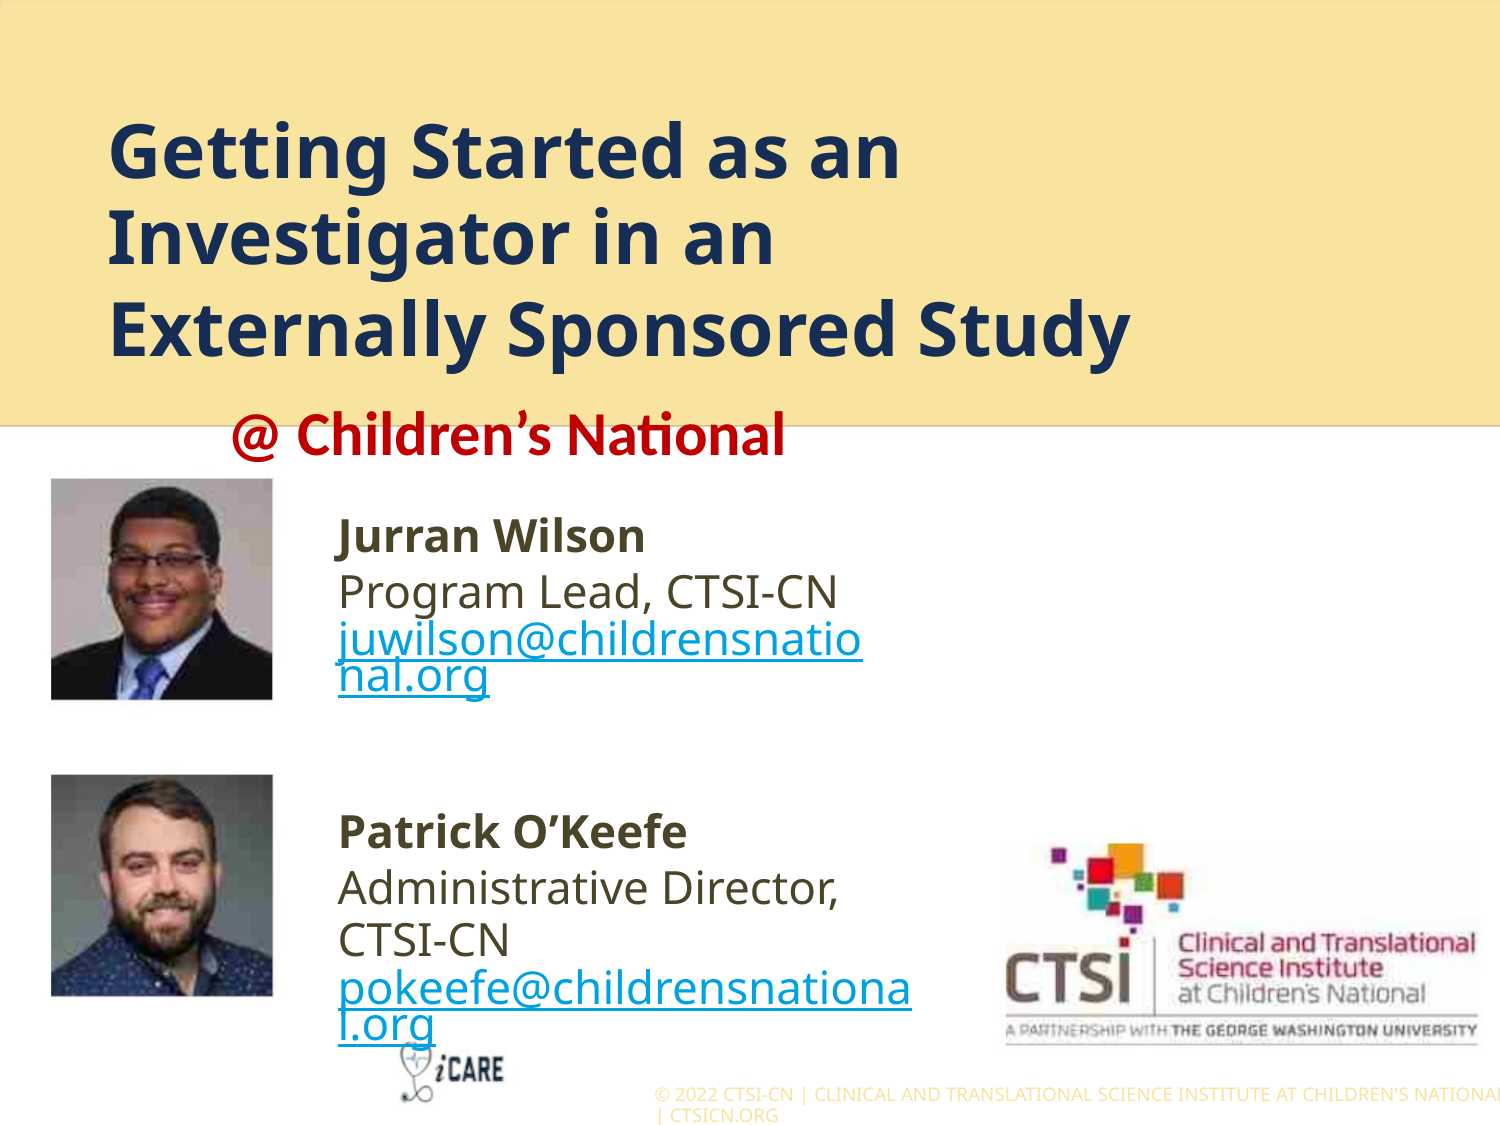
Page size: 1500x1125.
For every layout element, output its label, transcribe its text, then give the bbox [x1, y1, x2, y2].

text_box Jurran Wilson Program Lead, CTSI-CN juwilson@childrensnational.org [337, 508, 882, 673]
text_box Patrick O’Keefe Administrative Director, CTSI-CN pokeefe@childrensnational.org [337, 804, 914, 1021]
text_box Getting Started as an Investigator in an Externally Sponsored Study @ Children’s National [107, 107, 1277, 468]
text_box © 2022 CTSI-CN | CLINICAL AND TRANSLATIONAL SCIENCE INSTITUTE AT CHILDREN'S NATIONAL | CTSICN.ORG [654, 1083, 1500, 1125]
text_box [0, 0, 1500, 1125]
